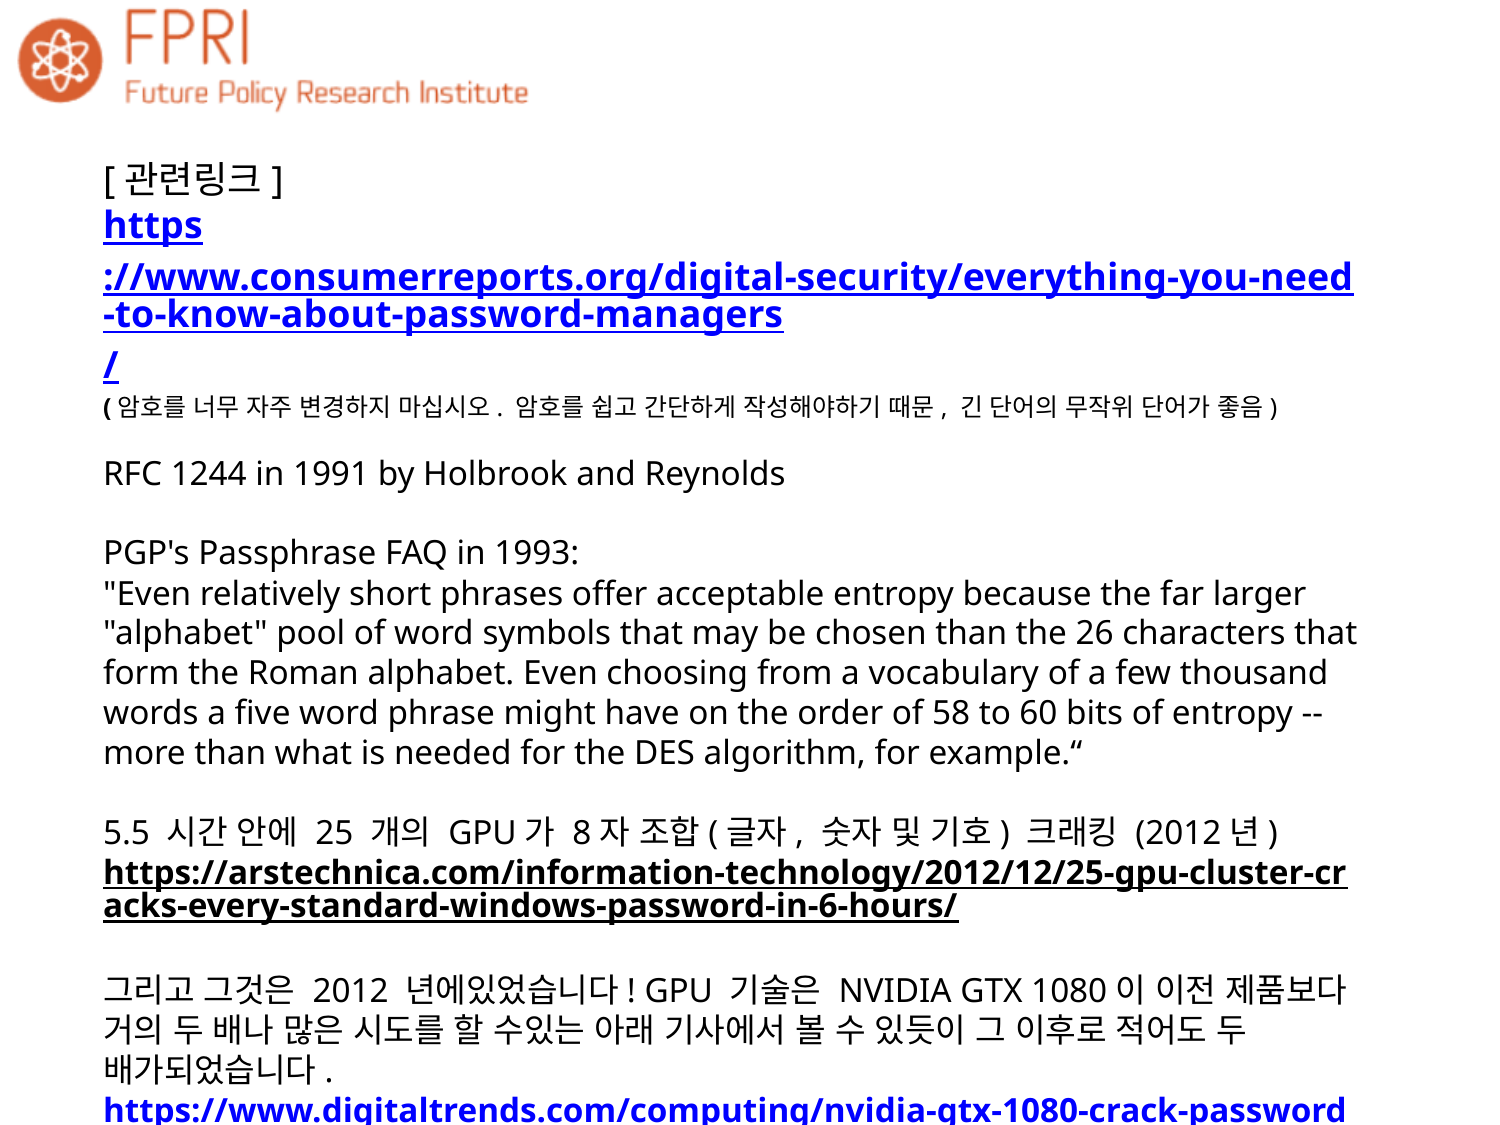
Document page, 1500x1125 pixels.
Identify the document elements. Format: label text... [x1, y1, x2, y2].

picture [2, 0, 560, 115]
text_box [관련링크] https://www.consumerreports.org/digital-security/everything-you-need-to-know-about-password-managers/ (암호를 너무 자주 변경하지 마십시오. 암호를 쉽고 간단하게 작성해야하기 때문, 긴 단어의 무작위 단어가 좋음) RFC 1244 in 1991 by Holbrook and Reynolds PGP's Passphrase FAQ in 1993: "Even relatively short phrases offer acceptable entropy because the far larger "alphabet" pool of word symbols that may be chosen than the 26 characters that form the Roman alphabet. Even choosing from a vocabulary of a few thousand words a five word phrase might have on the order of 58 to 60 bits of entropy -- more than what is needed for the DES algorithm, for example.“ 5.5 시간 안에 25 개의 GPU가 8자 조합(글자, 숫자 및 기호) 크래킹 (2012년) https://arstechnica.com/information-technology/2012/12/25-gpu-cluster-cracks-every-standard-windows-password-in-6-hours/ 그리고 그것은 2012 년에있었습니다! GPU 기술은 NVIDIA GTX 1080이 이전 제품보다 거의 두 배나 많은 시도를 할 수있는 아래 기사에서 볼 수 있듯이 그 이후로 적어도 두 배가되었습니다. https://www.digitaltrends.com/computing/nvidia-gtx-1080-crack-passwords/ [88, 148, 1376, 1111]
